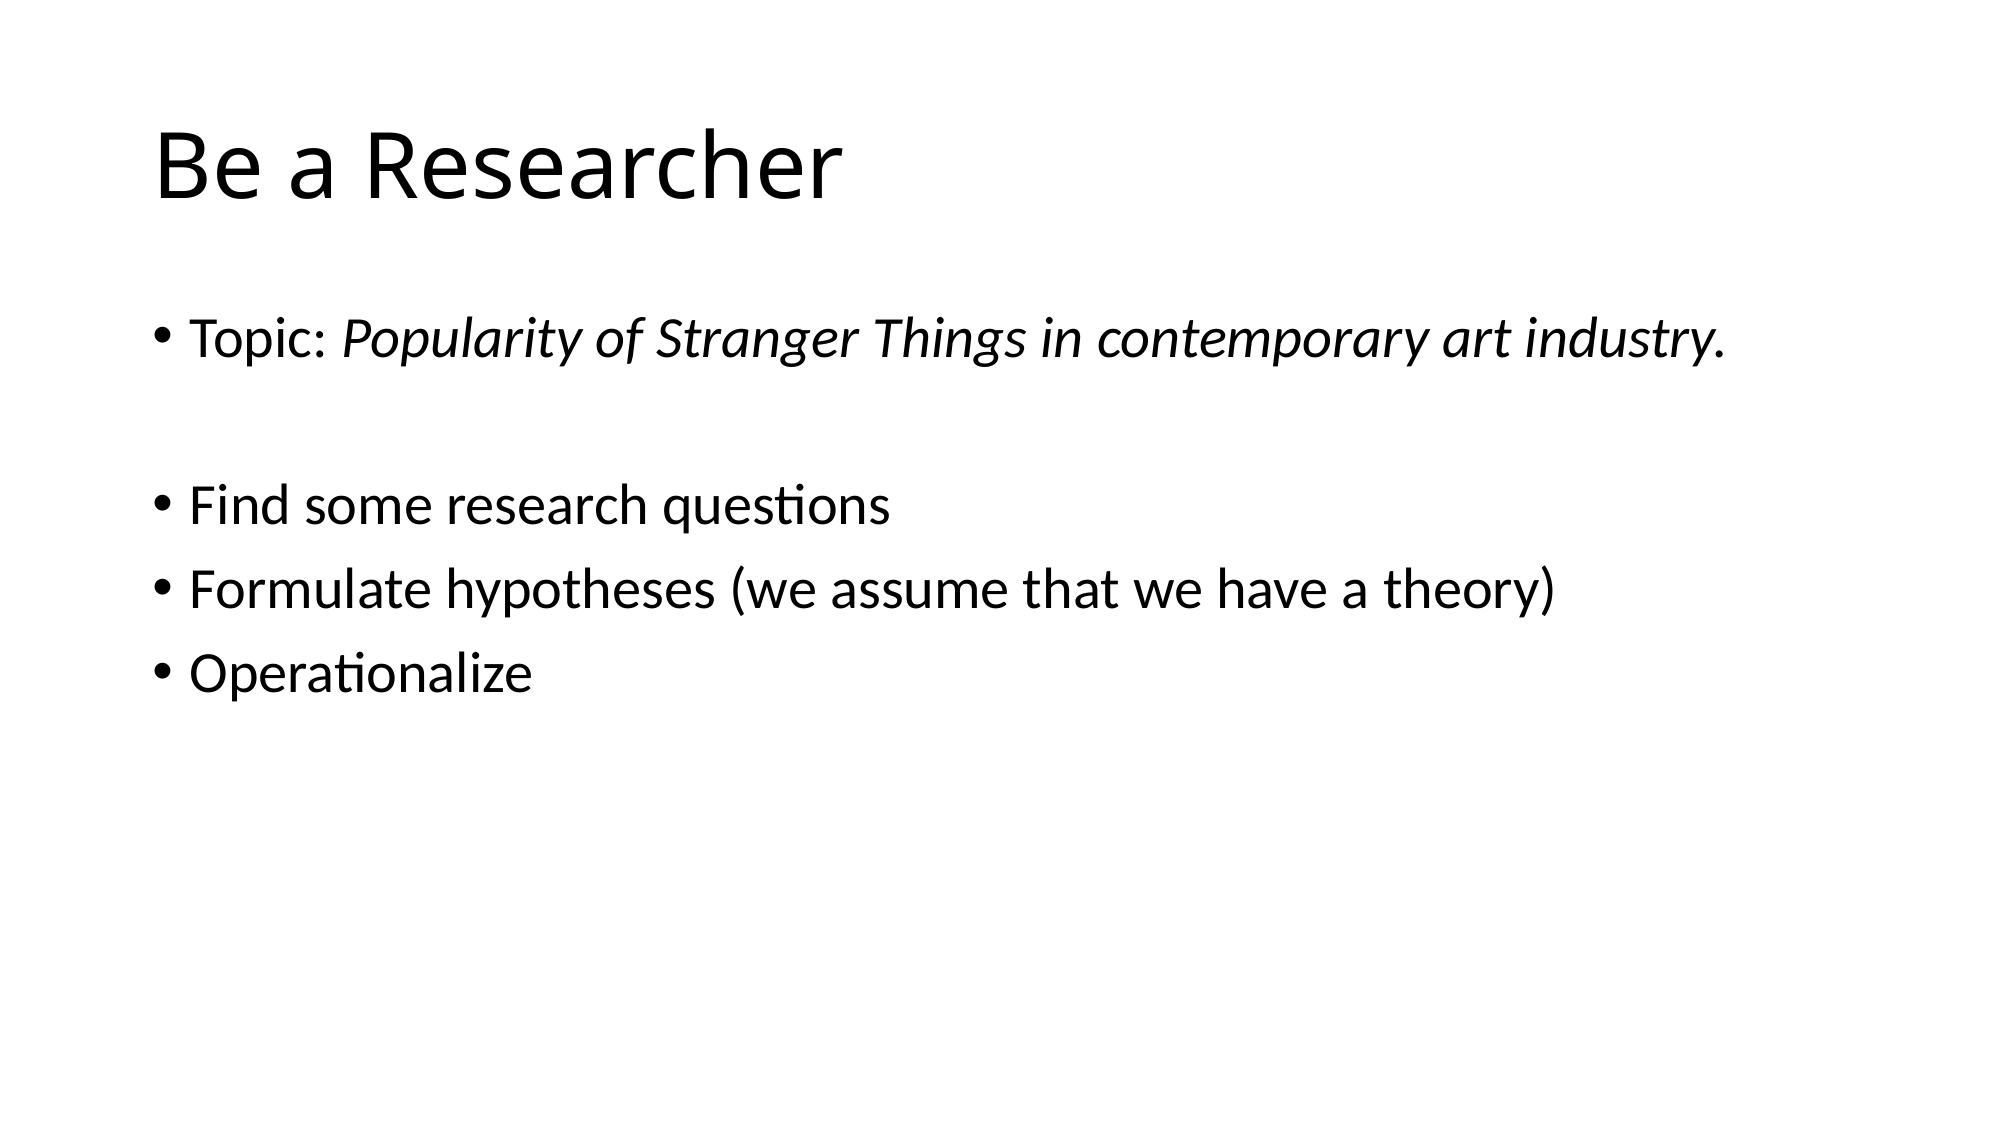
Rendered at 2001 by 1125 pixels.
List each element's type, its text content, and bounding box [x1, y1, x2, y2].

title Be a Researcher [137, 59, 1863, 278]
list Topic: Popularity of Stranger Things in contemporary art industry. Find some research questions Formulate hypotheses (we assume that we have a theory) Operationalize [137, 299, 1863, 1014]
